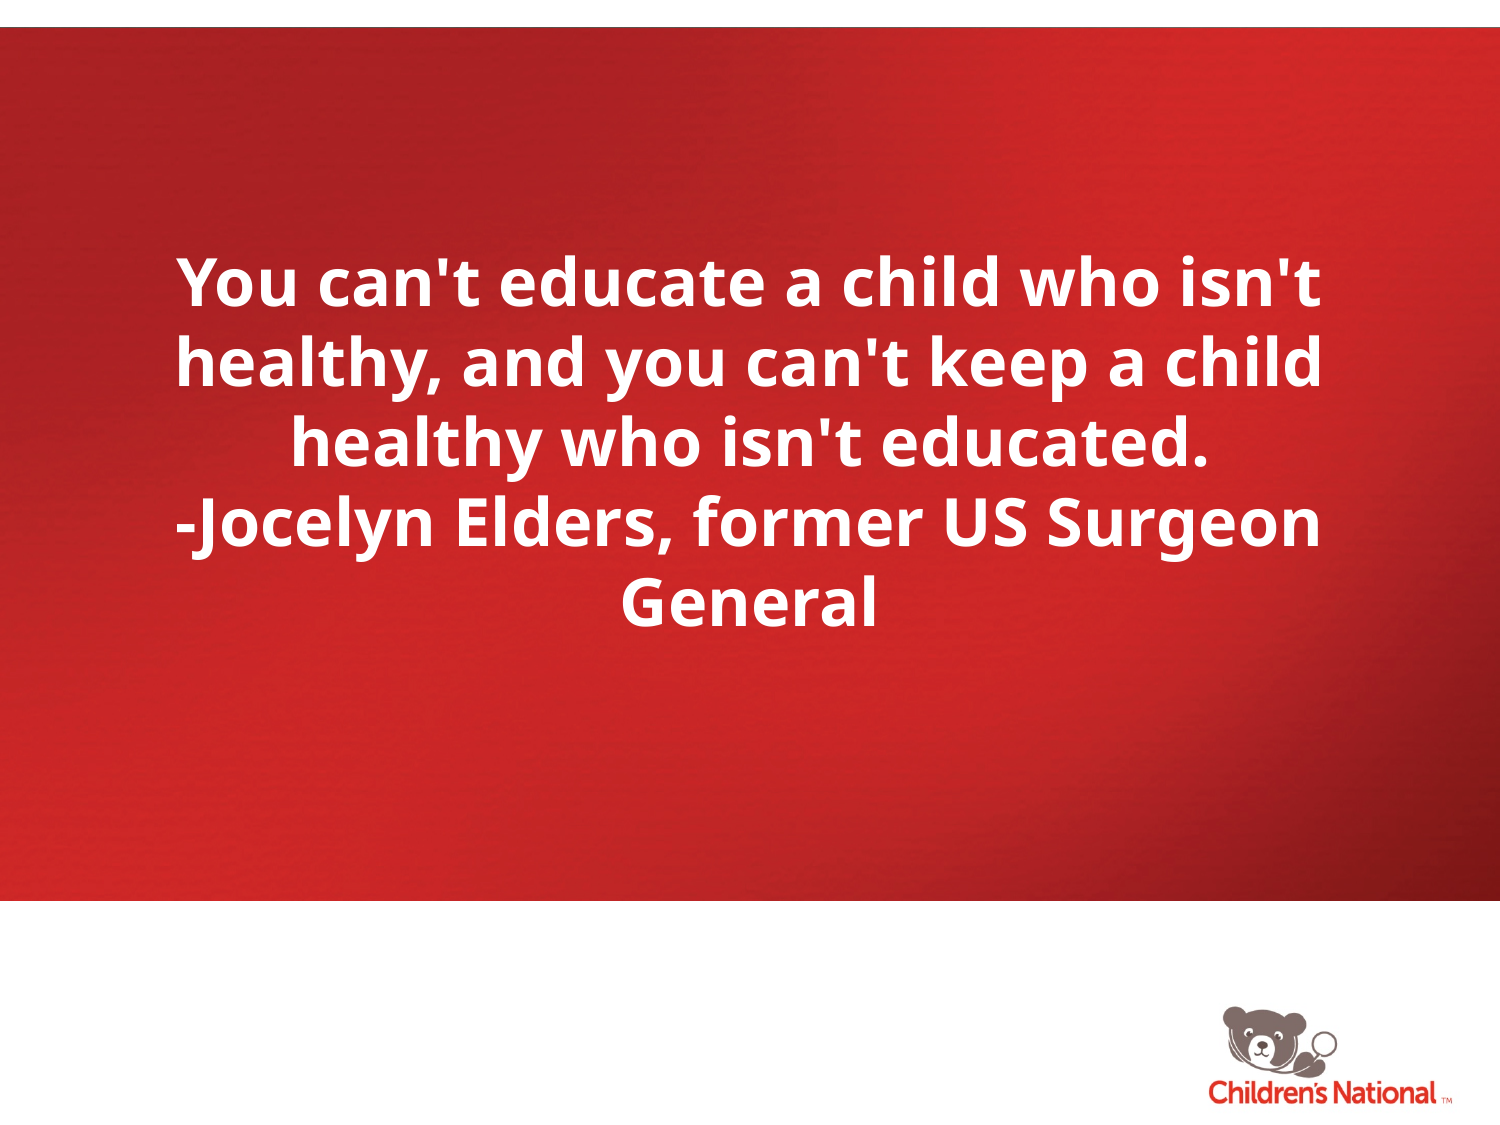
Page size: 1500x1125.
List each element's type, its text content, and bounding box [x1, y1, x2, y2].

picture [0, 27, 1500, 901]
picture [1164, 981, 1500, 1125]
title You can't educate a child who isn't healthy, and you can't keep a child healthy who isn't educated. -Jocelyn Elders, former US Surgeon General [75, 232, 1425, 575]
